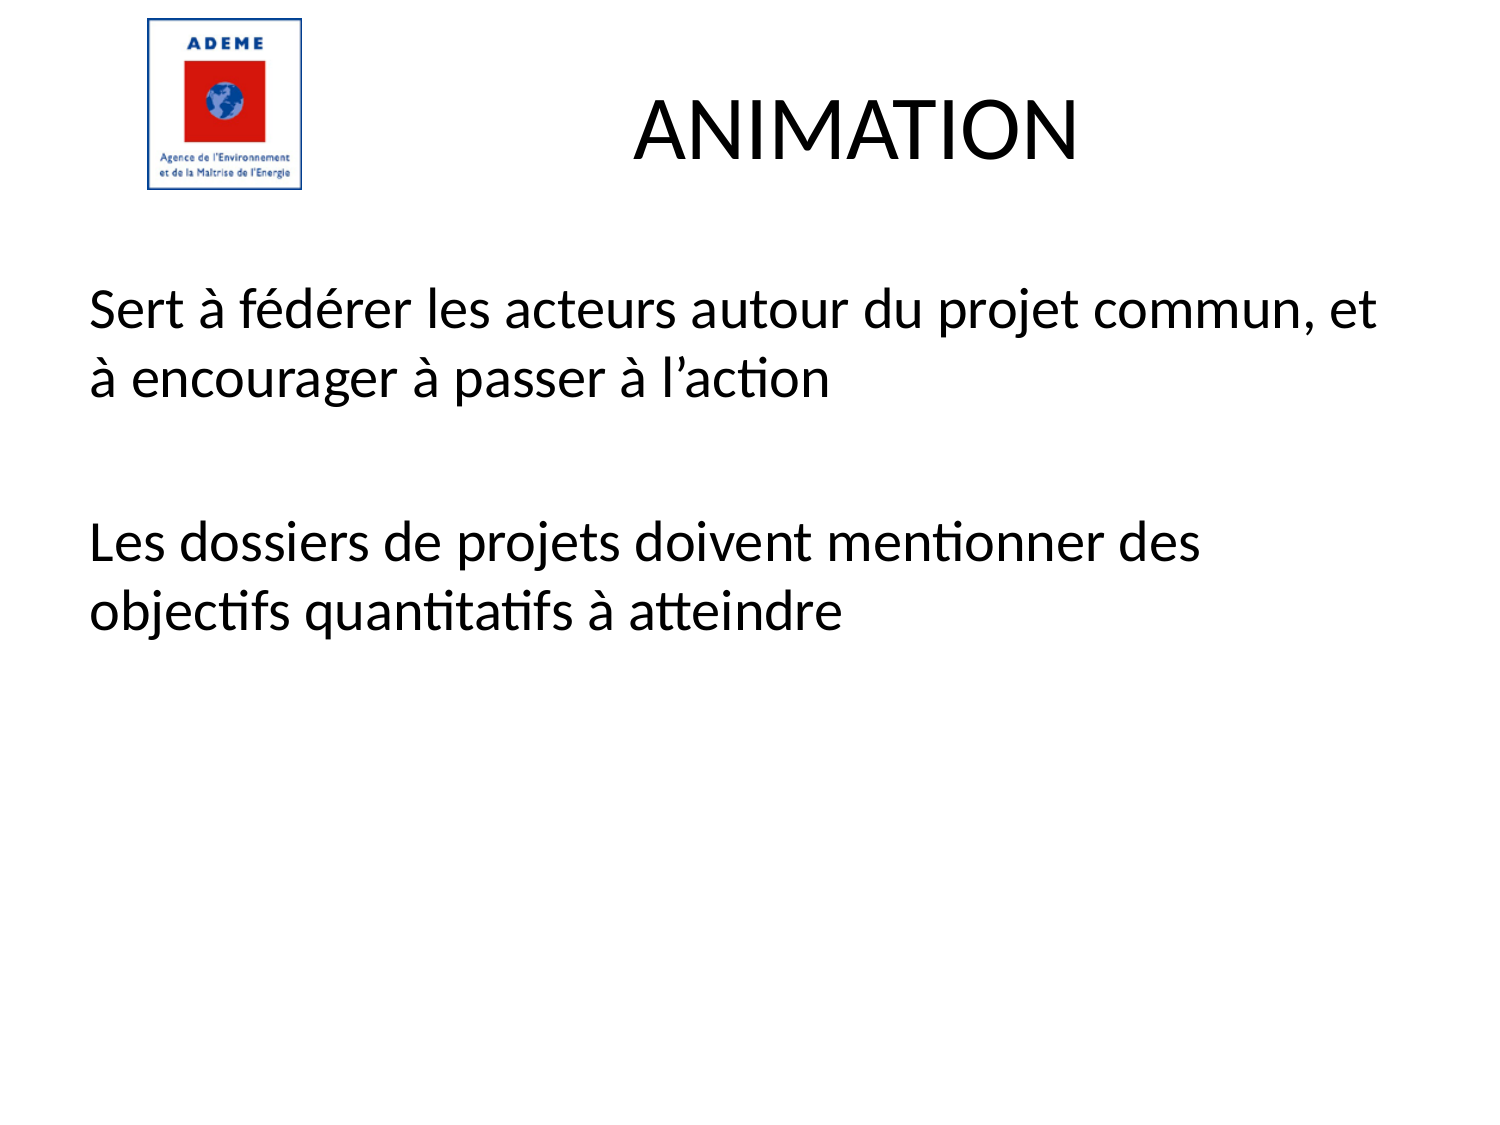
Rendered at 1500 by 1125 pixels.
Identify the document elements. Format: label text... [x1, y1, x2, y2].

text_box Sert à fédérer les acteurs autour du projet commun, et à encourager à passer à l’action Les dossiers de projets doivent mentionner des objectifs quantitatifs à atteindre [74, 262, 1425, 1005]
text_box ANIMATION [289, 45, 1425, 202]
picture [147, 18, 302, 190]
